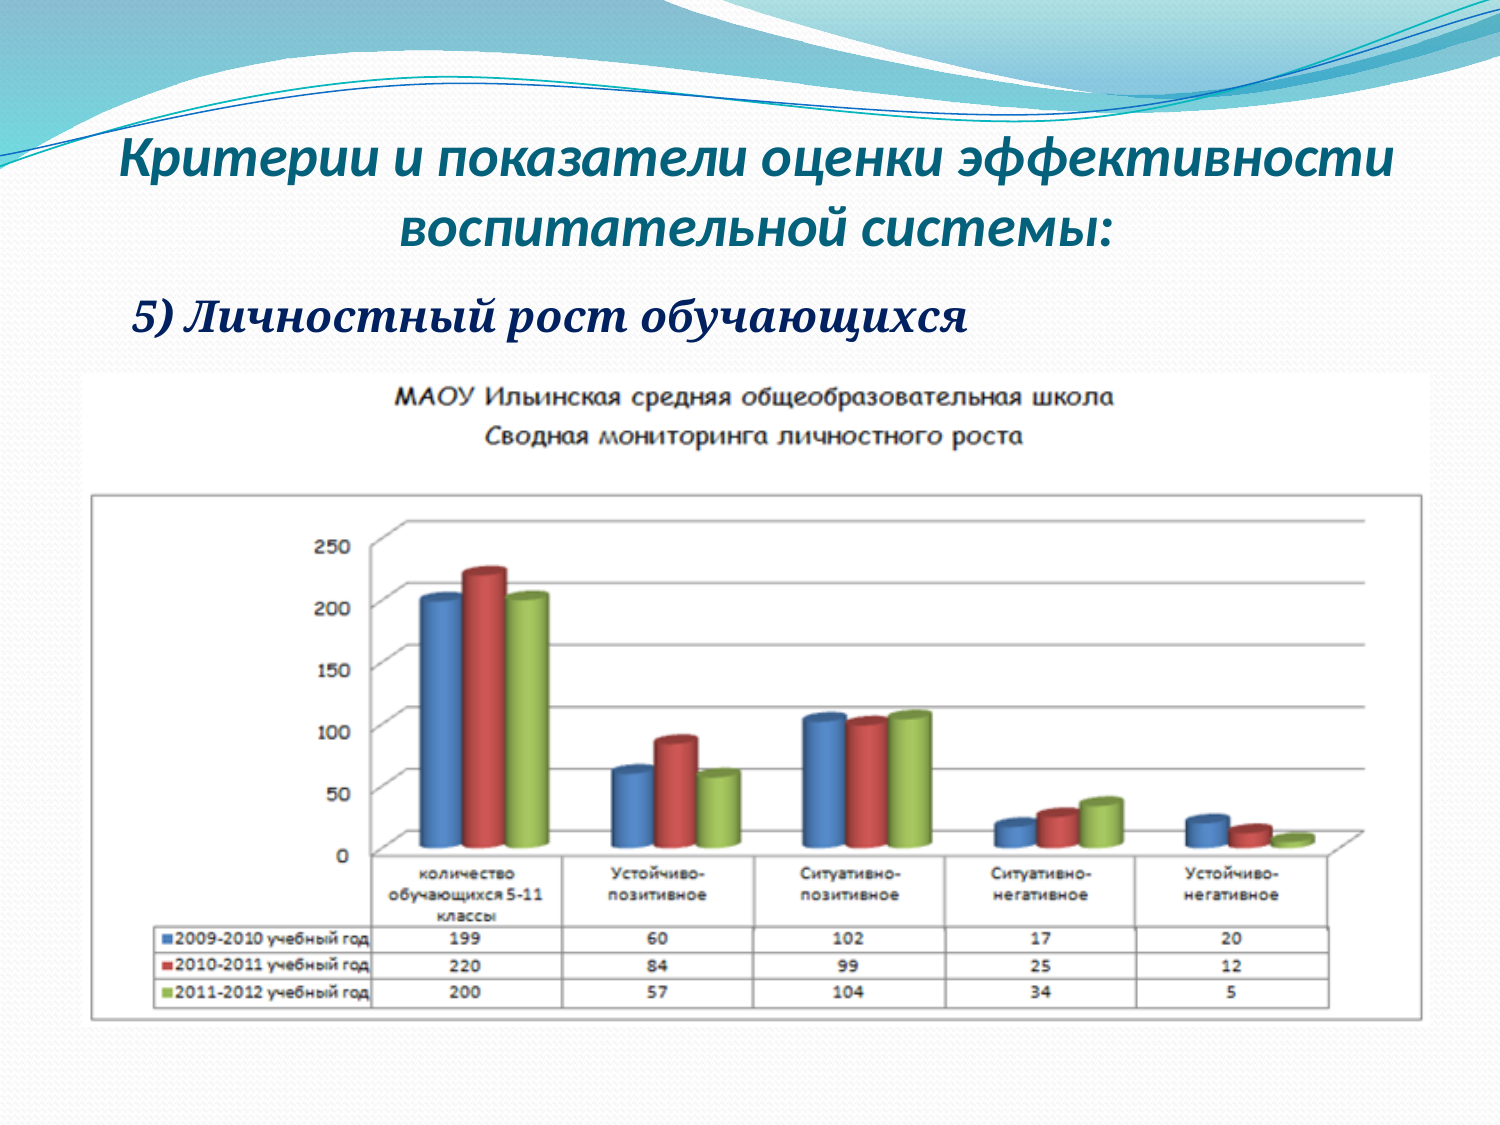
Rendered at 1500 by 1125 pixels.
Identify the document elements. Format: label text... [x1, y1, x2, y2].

picture [81, 374, 1430, 1027]
text_box Критерии и показатели оценки эффективности воспитательной системы: [81, 117, 1432, 258]
text_box 5) Личностный рост обучающихся [117, 281, 1453, 389]
